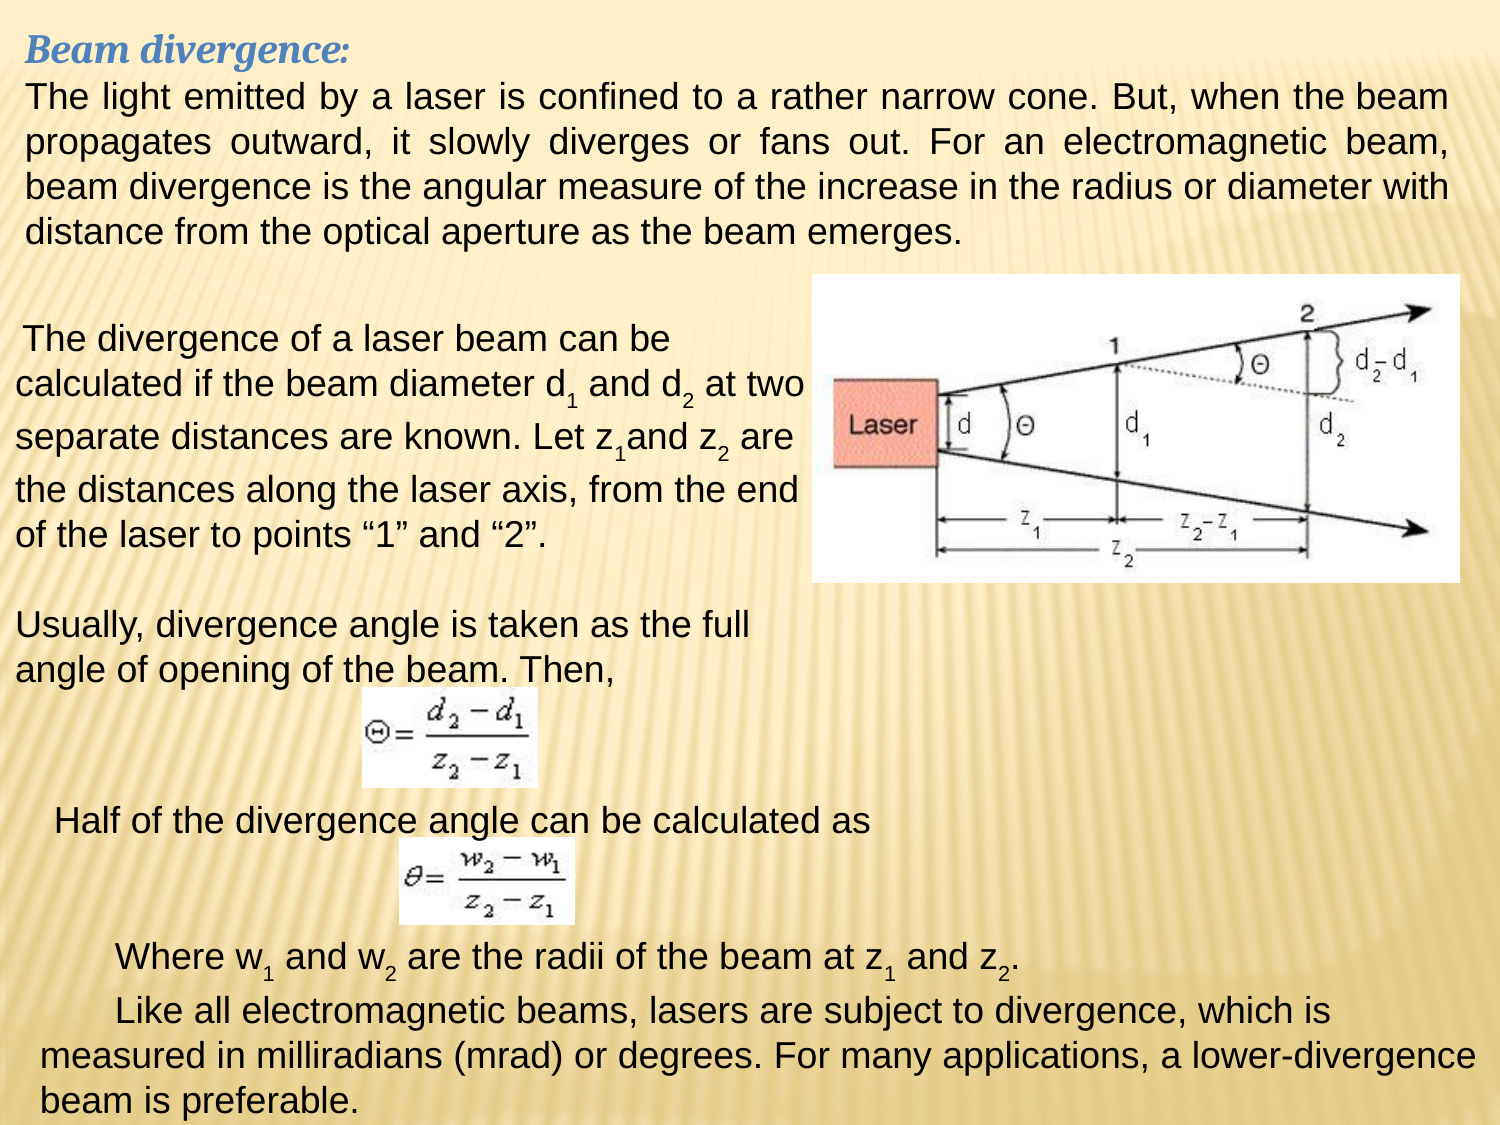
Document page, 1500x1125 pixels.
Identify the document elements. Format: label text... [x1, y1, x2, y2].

text_box Half of the divergence angle can be calculated as [37, 788, 888, 893]
picture [362, 687, 538, 788]
picture [812, 274, 1460, 584]
text_box Where w1 and w2 are the radii of the beam at z1 and z2. Like all electromagnetic beams, lasers are subject to divergence, which is measured in milliradians (mrad) or degrees. For many applications, a lower-divergence beam is preferable. [24, 925, 1500, 1125]
picture [399, 837, 576, 926]
text_box The divergence of a laser beam can be calculated if the beam diameter d1 and d2 at two separate distances are known. Let z1and z2 are the distances along the laser axis, from the end of the laser to points “1” and “2”. Usually, divergence angle is taken as the full angle of opening of the beam. Then, [0, 306, 838, 788]
text_box Beam divergence: The light emitted by a laser is confined to a rather narrow cone. But, when the beam propagates outward, it slowly diverges or fans out. For an electromagnetic beam, beam divergence is the angular measure of the increase in the radius or diameter with distance from the optical aperture as the beam emerges. [24, 1, 1450, 252]
